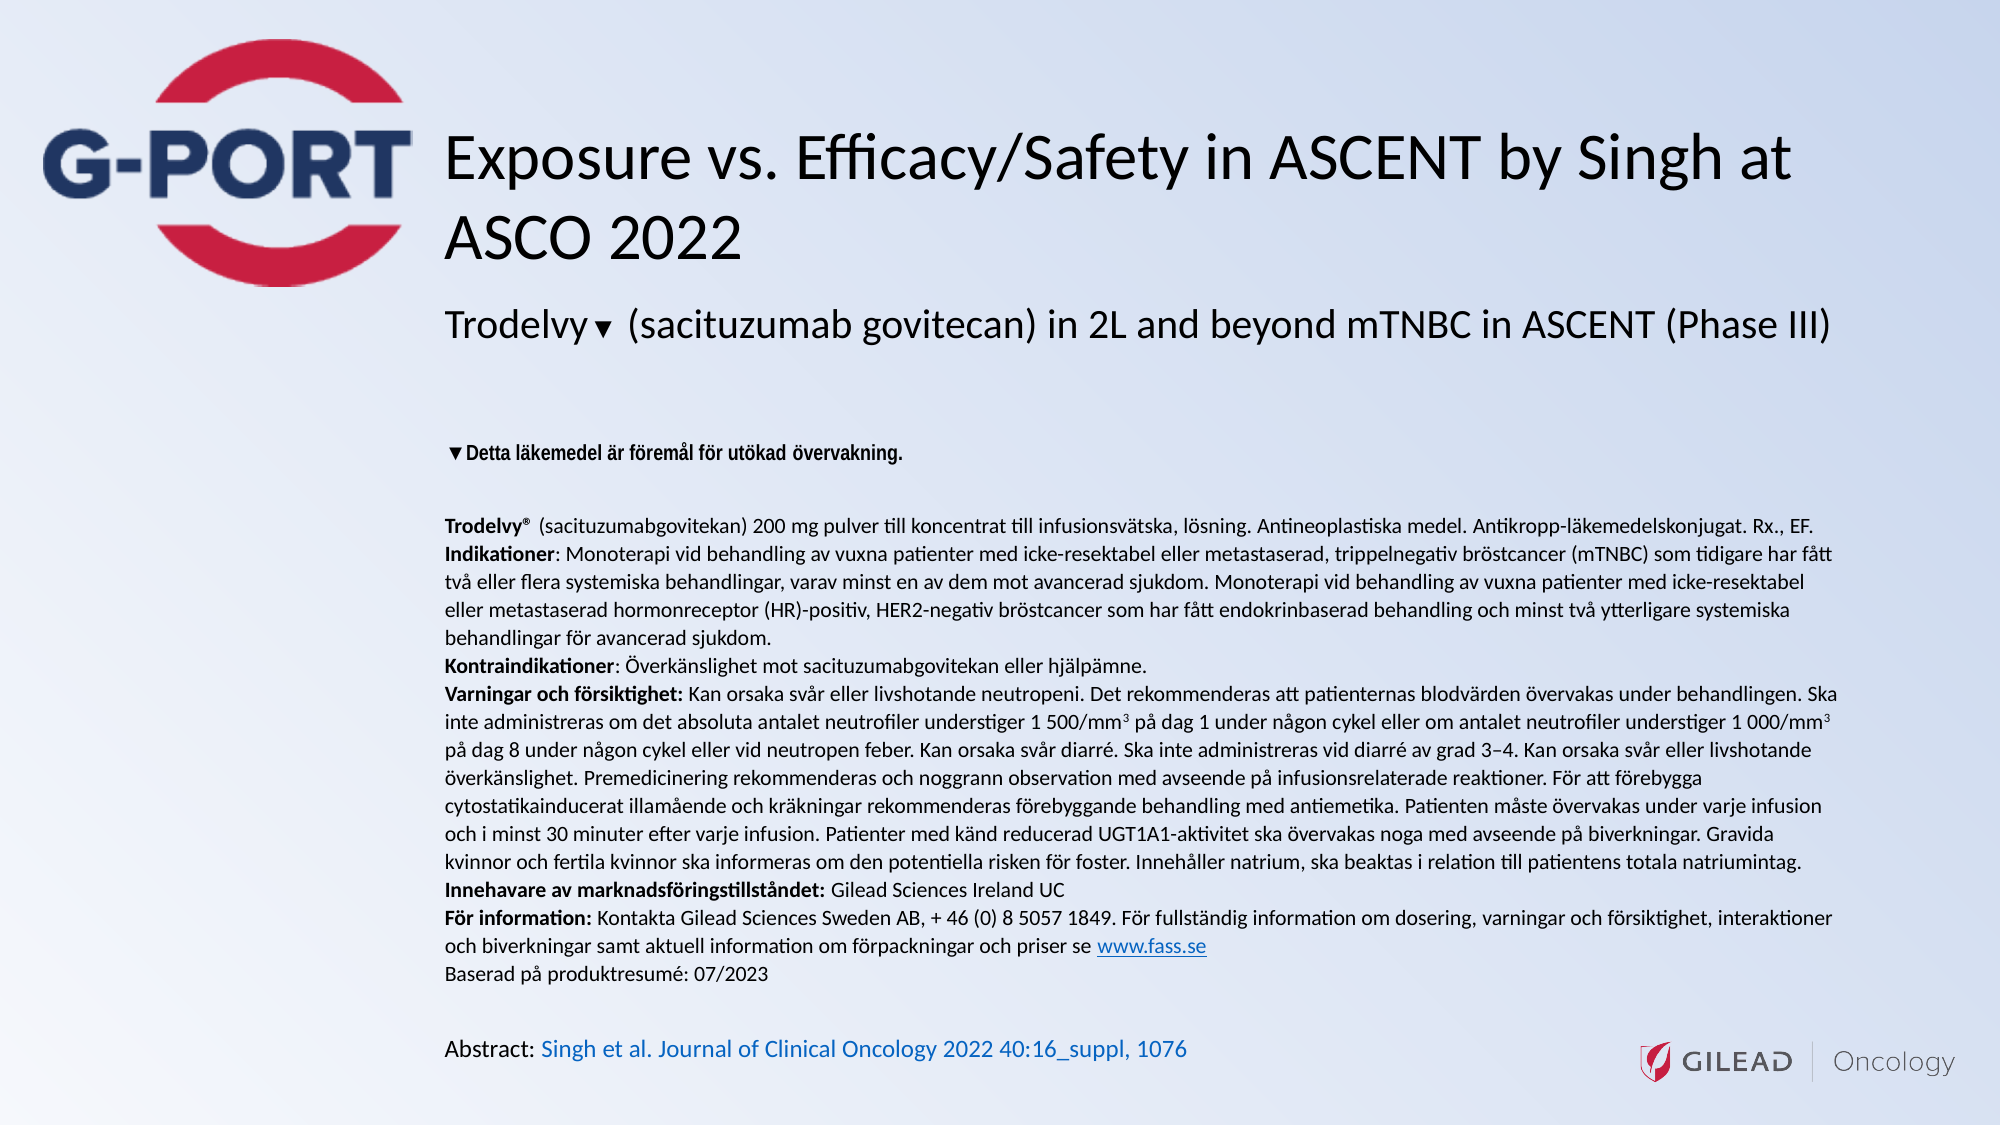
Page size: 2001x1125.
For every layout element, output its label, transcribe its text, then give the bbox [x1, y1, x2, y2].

text_box Exposure vs. Efficacy/Safety in ASCENT by Singh at ASCO 2022 Trodelvy▼ (sacituzumab govitecan) in 2L and beyond mTNBC in ASCENT (Phase III) [429, 105, 1945, 425]
text_box ▼Detta läkemedel är föremål för utökad övervakning. Trodelvy® (sacituzumabgovitekan) 200 mg pulver till koncentrat till infusionsvätska, lösning. Antineoplastiska medel. Antikropp-läkemedelskonjugat. Rx., EF. Indikationer: Monoterapi vid behandling av vuxna patienter med icke-resektabel eller metastaserad, trippelnegativ bröstcancer (mTNBC) som tidigare har fått två eller flera systemiska behandlingar, varav minst en av dem mot avancerad sjukdom. Monoterapi vid behandling av vuxna patienter med icke-resektabel eller metastaserad hormonreceptor (HR)-positiv, HER2-negativ bröstcancer som har fått endokrinbaserad behandling och minst två ytterligare systemiska behandlingar för avancerad sjukdom. Kontraindikationer: Överkänslighet mot sacituzumabgovitekan eller hjälpämne. Varningar och försiktighet: Kan orsaka svår eller livshotande neutropeni. Det rekommenderas att patienternas blodvärden övervakas under behandlingen. Ska inte administreras om det absoluta antalet neutrofiler understiger 1 500/mm3 på dag 1 under någon cykel eller om antalet neutrofiler understiger 1 000/mm3 på dag 8 under någon cykel eller vid neutropen feber. Kan orsaka svår diarré. Ska inte administreras vid diarré av grad 3–4. Kan orsaka svår eller livshotande överkänslighet. Premedicinering rekommenderas och noggrann observation med avseende på infusionsrelaterade reaktioner. För att förebygga cytostatikainducerat illamående och kräkningar rekommenderas förebyggande behandling med antiemetika. Patienten måste övervakas under varje infusion och i minst 30 minuter efter varje infusion. Patienter med känd reducerad UGT1A1-aktivitet ska övervakas noga med avseende på biverkningar. Gravida kvinnor och fertila kvinnor ska informeras om den potentiella risken för foster. Innehåller natrium, ska beaktas i relation till patientens totala natriumintag. Innehavare av marknadsföringstillståndet: Gilead Sciences Ireland UC För information: Kontakta Gilead Sciences Sweden AB, + 46 (0) 8 5057 1849. För fullständig information om dosering, varningar och försiktighet, interaktioner och biverkningar samt aktuell information om förpackningar och priser se www.fass.se Baserad på produktresumé: 07/2023 [429, 431, 1855, 994]
picture [43, 39, 413, 287]
text_box Abstract: Singh et al. Journal of Clinical Oncology 2022 40:16_suppl, 1076 [429, 1024, 1685, 1070]
picture [1614, 992, 1987, 1125]
